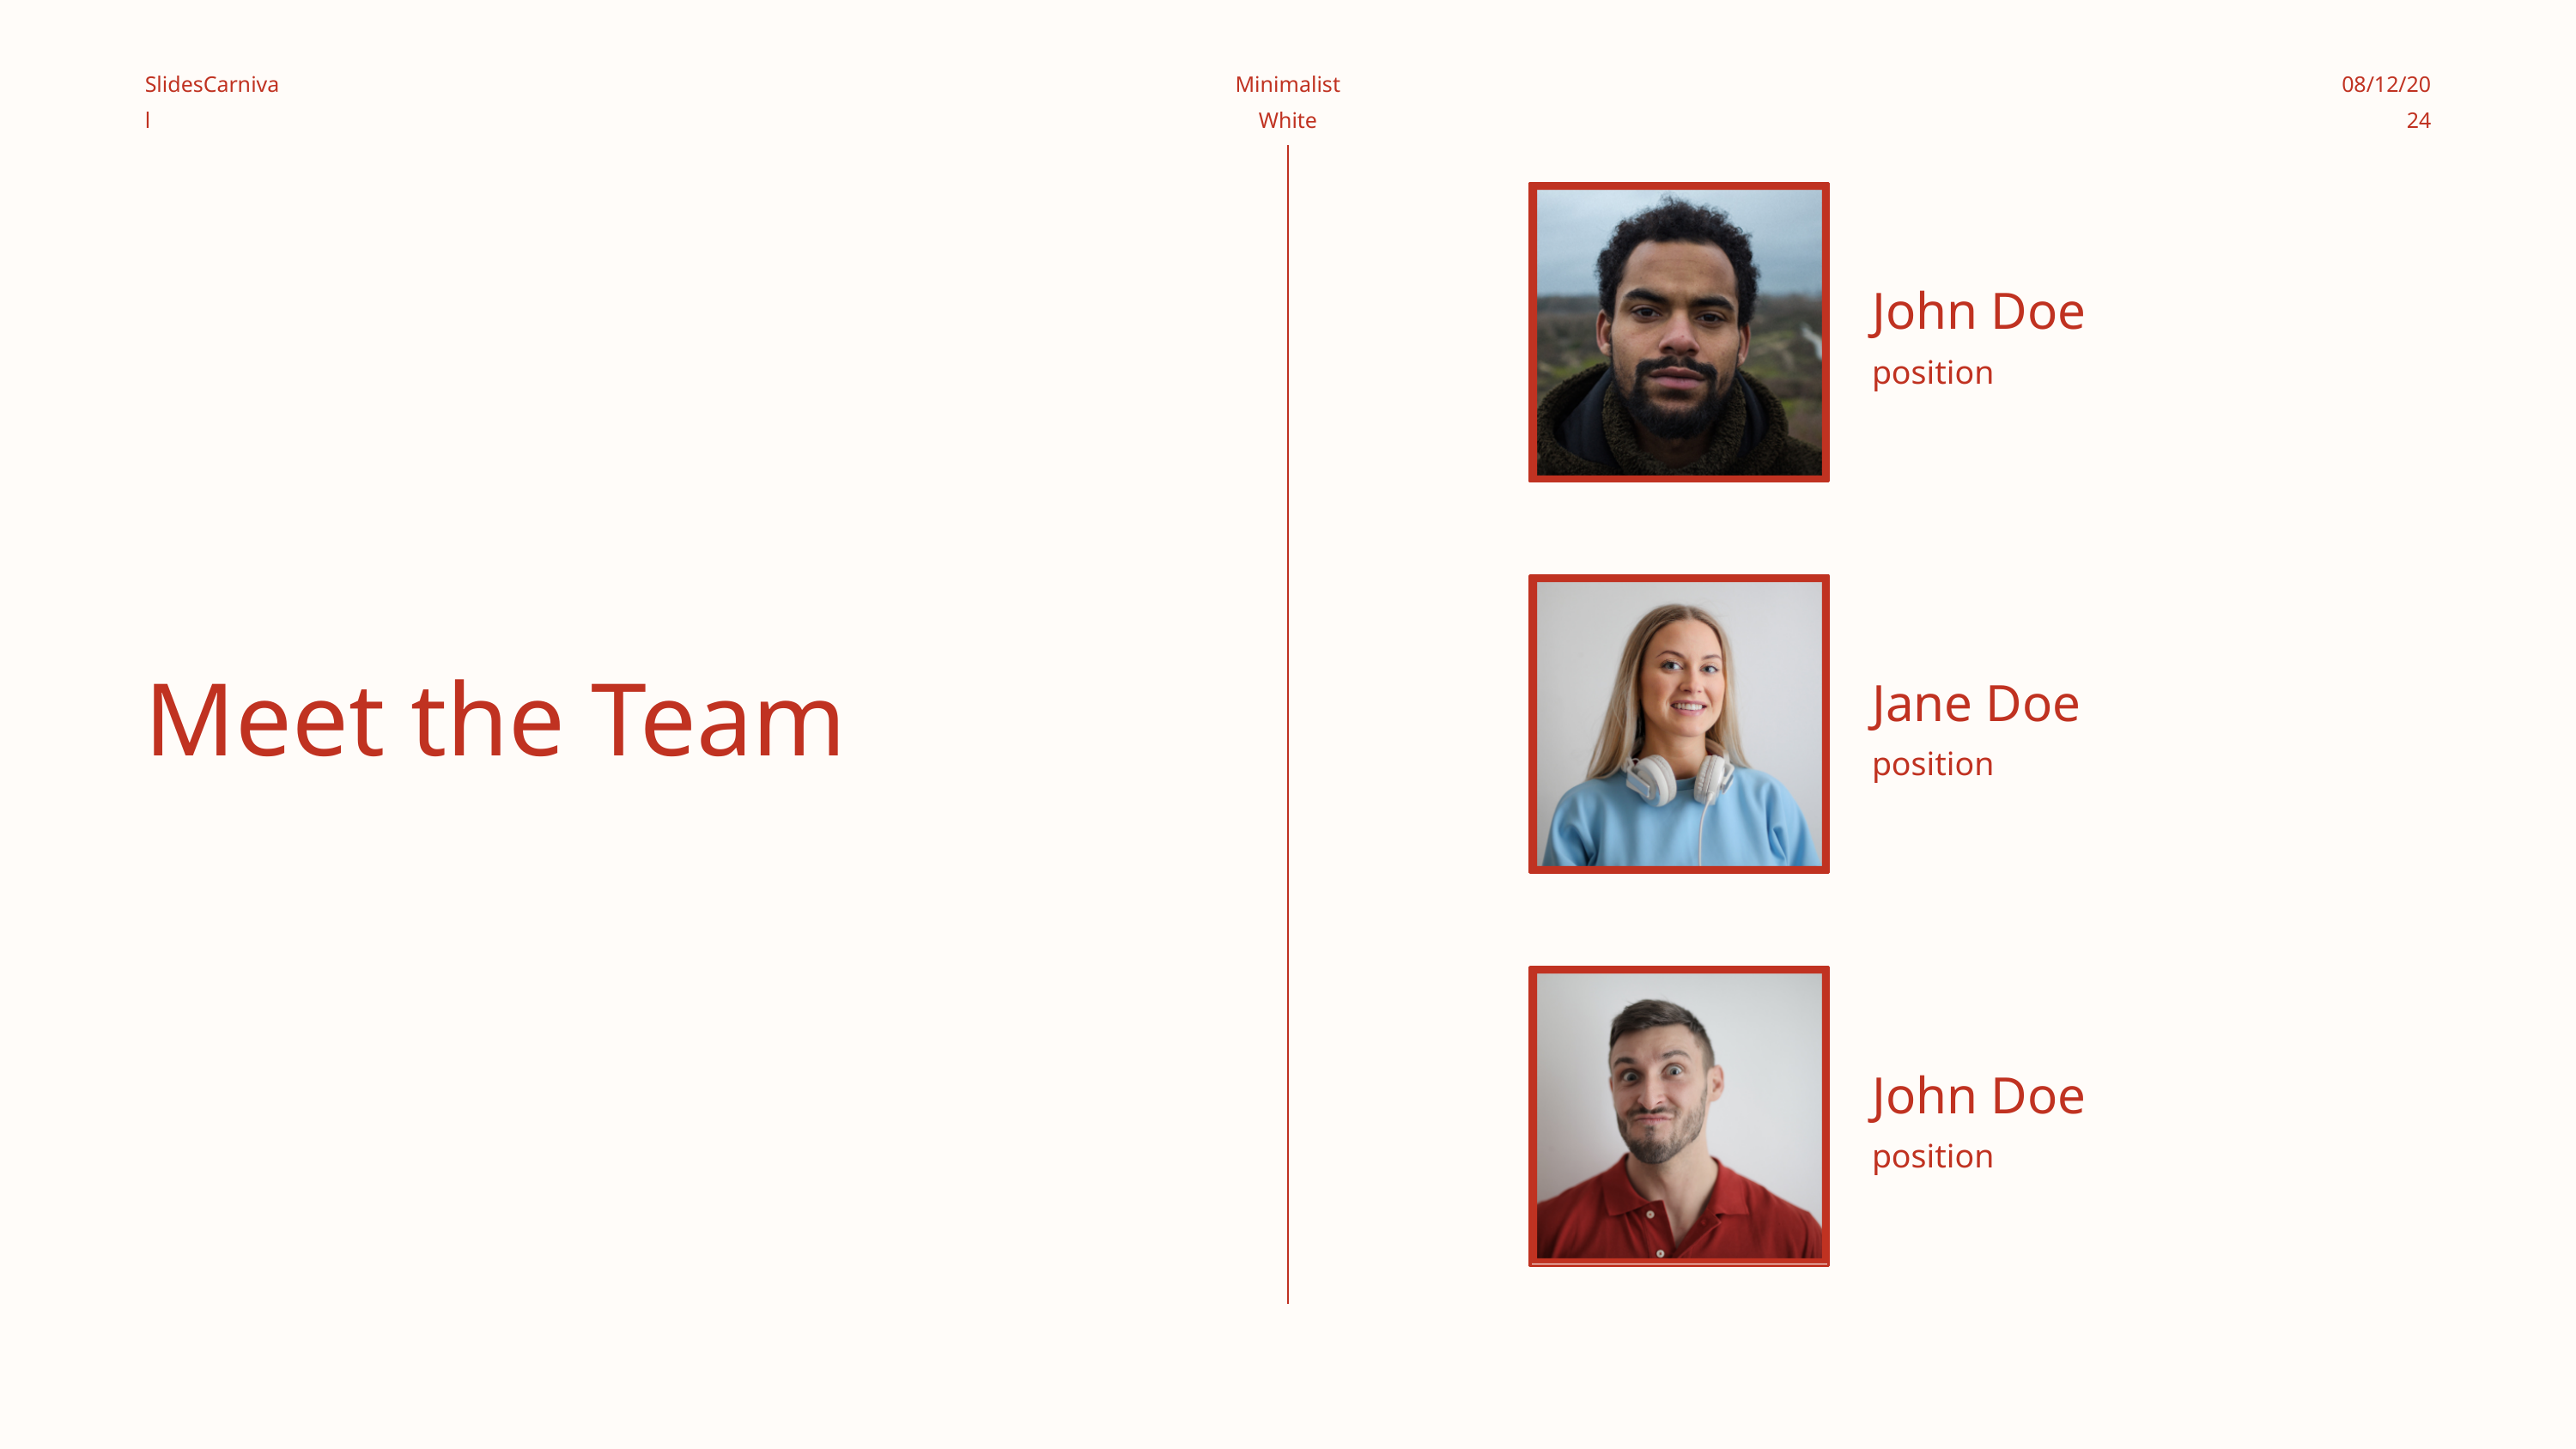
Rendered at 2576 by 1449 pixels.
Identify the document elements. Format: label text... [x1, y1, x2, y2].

picture [1531, 577, 1828, 872]
text_box Minimalist White [1206, 61, 1370, 133]
text_box Jane Doe [1871, 678, 2432, 732]
text_box John Doe [1871, 287, 2432, 341]
text_box Meet the Team [144, 679, 1141, 776]
text_box position [1871, 736, 2432, 783]
text_box John Doe [1871, 1070, 2432, 1125]
text_box 08/12/2024 [2330, 61, 2432, 133]
picture [1531, 184, 1828, 481]
picture [1531, 967, 1828, 1264]
text_box position [1871, 343, 2432, 391]
text_box SlidesCarnival [144, 61, 282, 133]
text_box position [1871, 1128, 2432, 1175]
